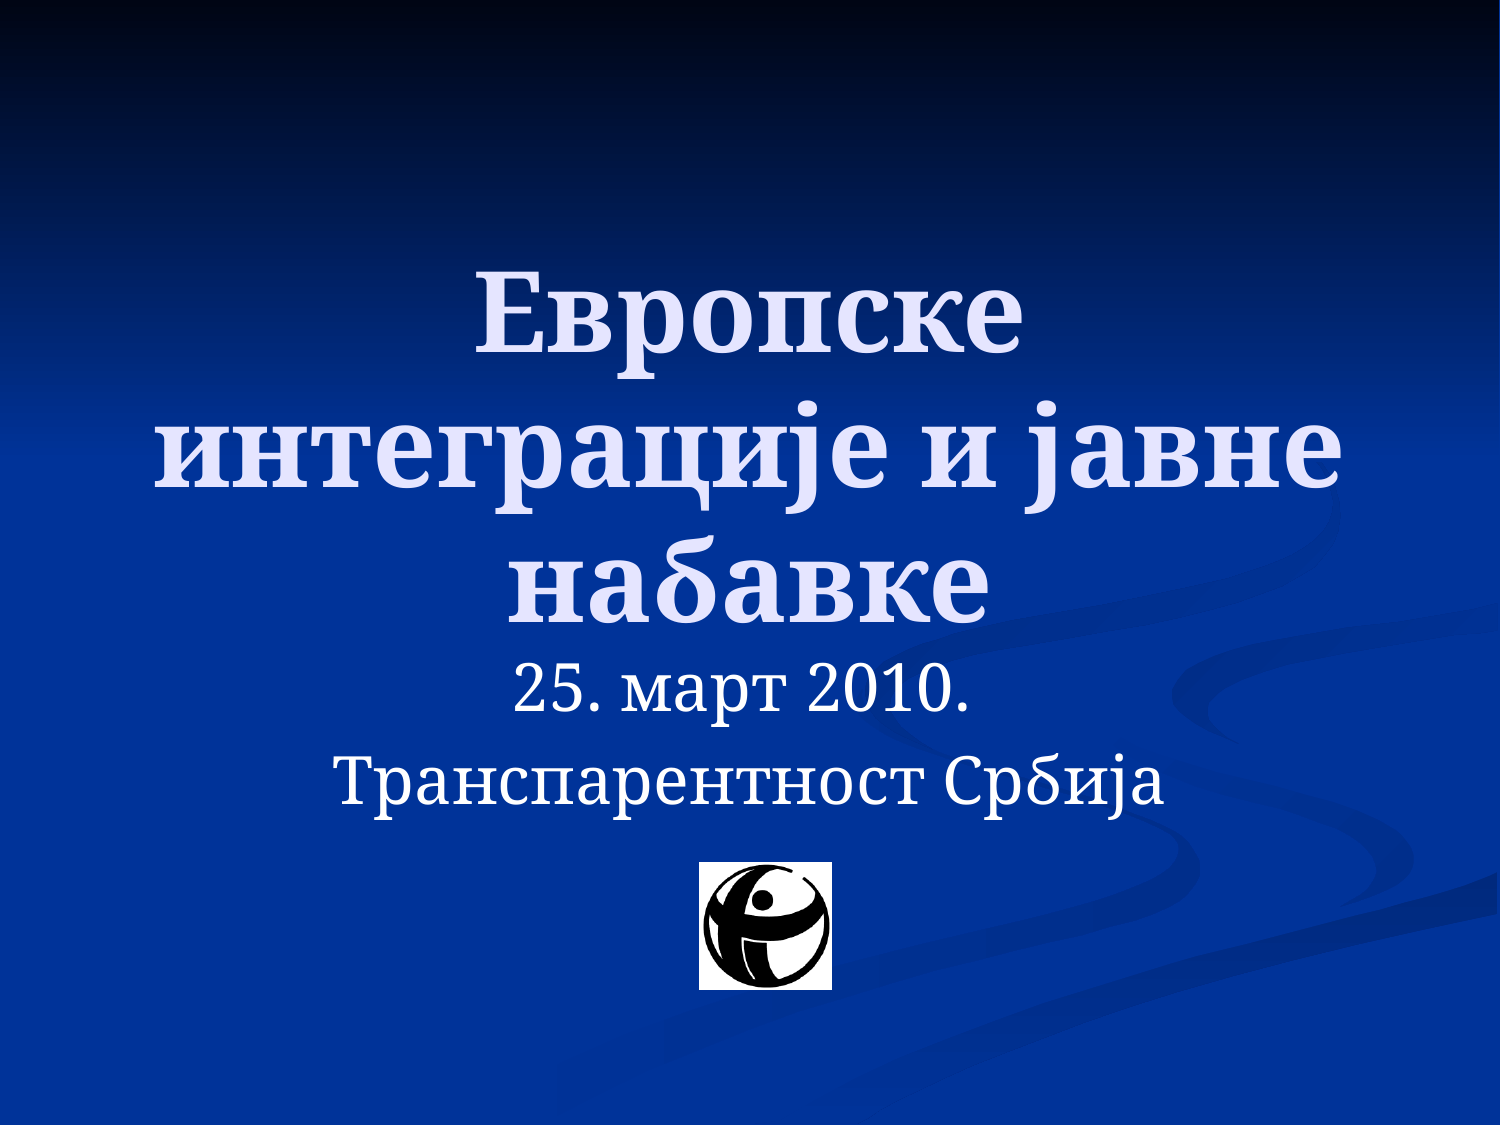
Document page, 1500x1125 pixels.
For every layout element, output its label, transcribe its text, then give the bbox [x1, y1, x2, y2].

title Европске интеграције и јавне набавке [112, 284, 1388, 601]
picture [699, 862, 832, 990]
subtitle 25. март 2010. Транспарентност Србија [224, 637, 1276, 926]
